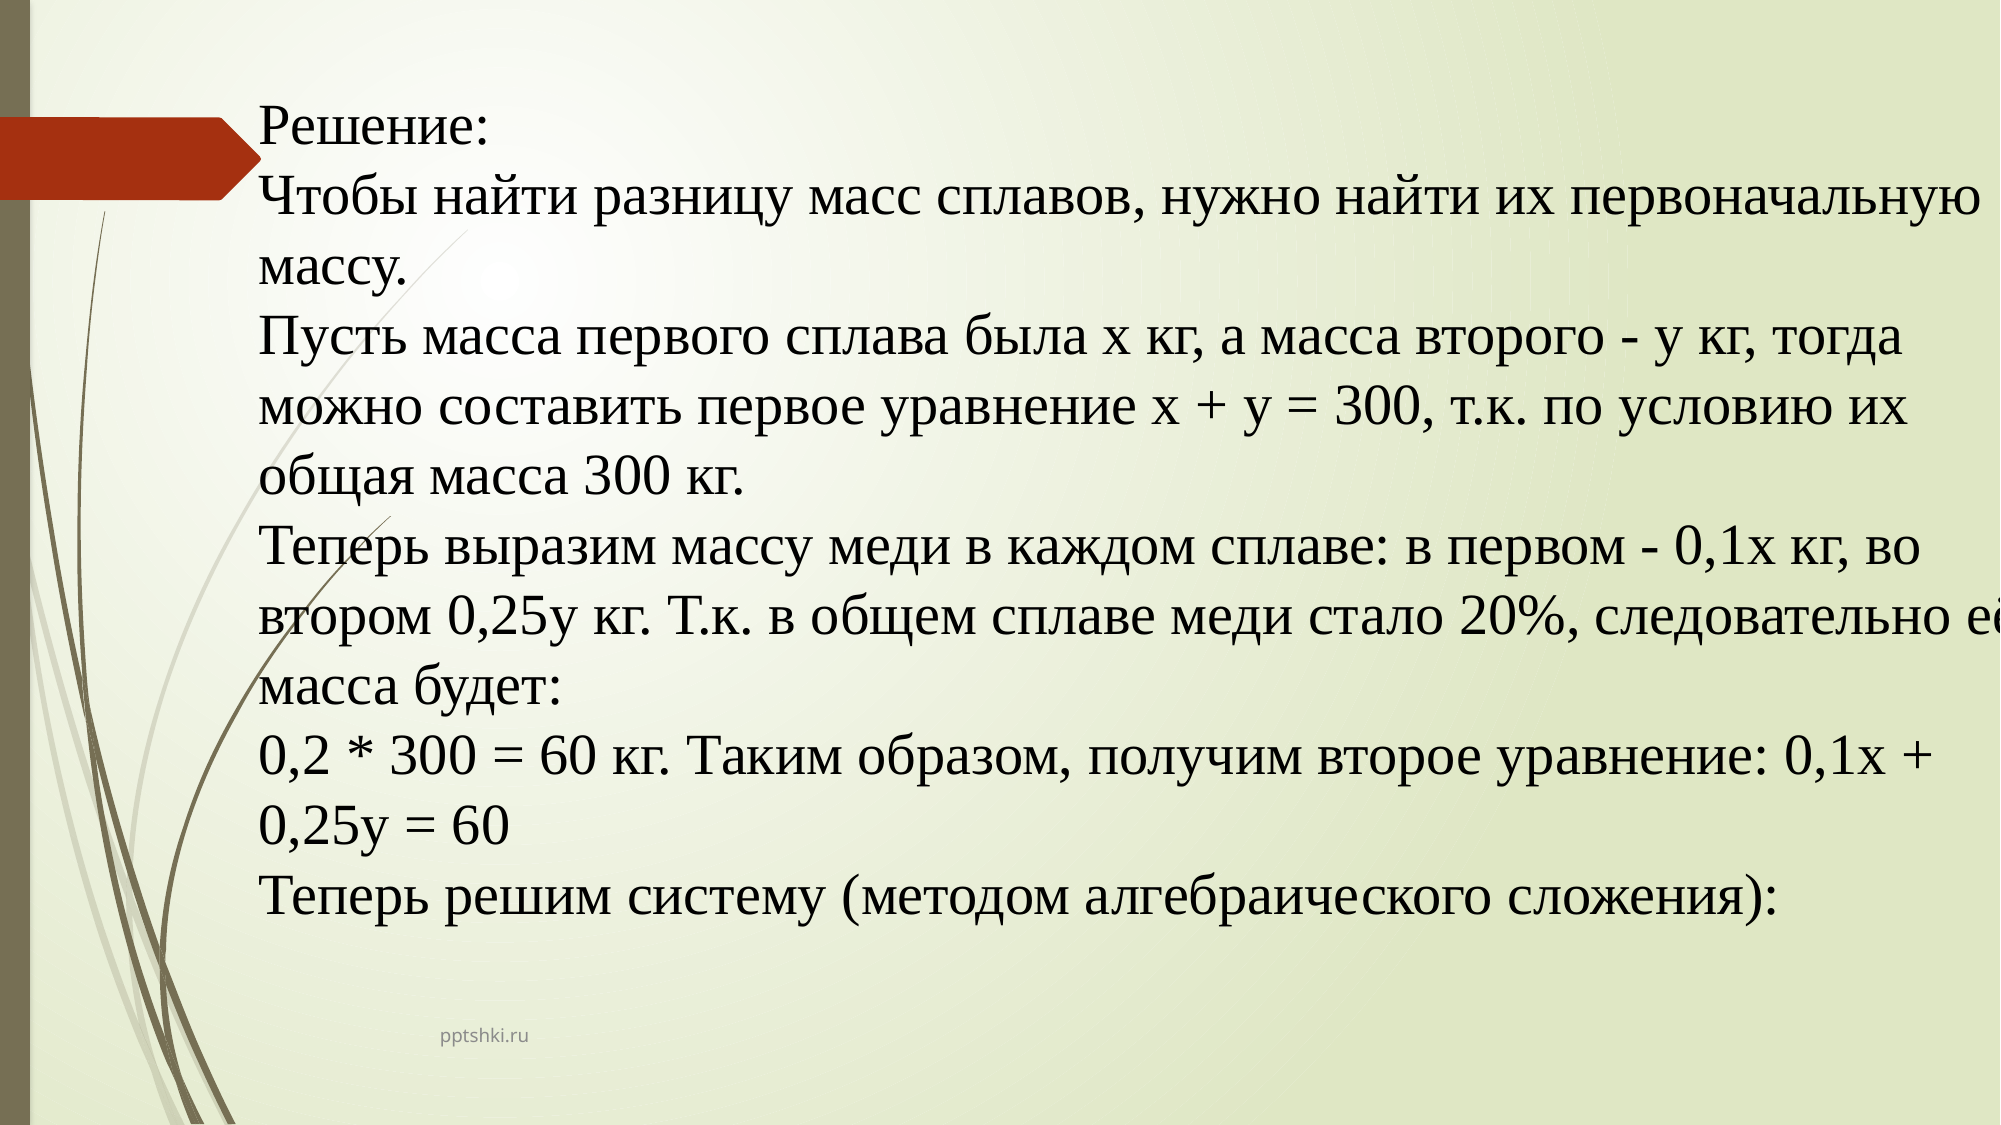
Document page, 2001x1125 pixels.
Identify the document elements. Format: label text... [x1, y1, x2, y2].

text_box Решение: Чтобы найти разницу масс сплавов, нужно найти их первоначальную массу. Пусть масса первого сплава была х кг, а масса второго - у кг, тогда можно составить первое уравнение х + у = 300, т.к. по условию их общая масса 300 кг. Теперь выразим массу меди в каждом сплаве: в первом - 0,1х кг, во втором 0,25у кг. Т.к. в общем сплаве меди стало 20%, следовательно её масса будет: 0,2 * 300 = 60 кг. Таким образом, получим второе уравнение: 0,1х + 0,25у = 60 Теперь решим систему (методом алгебраического сложения): [243, 79, 2000, 934]
footer pptshki.ru [424, 1006, 1675, 1067]
